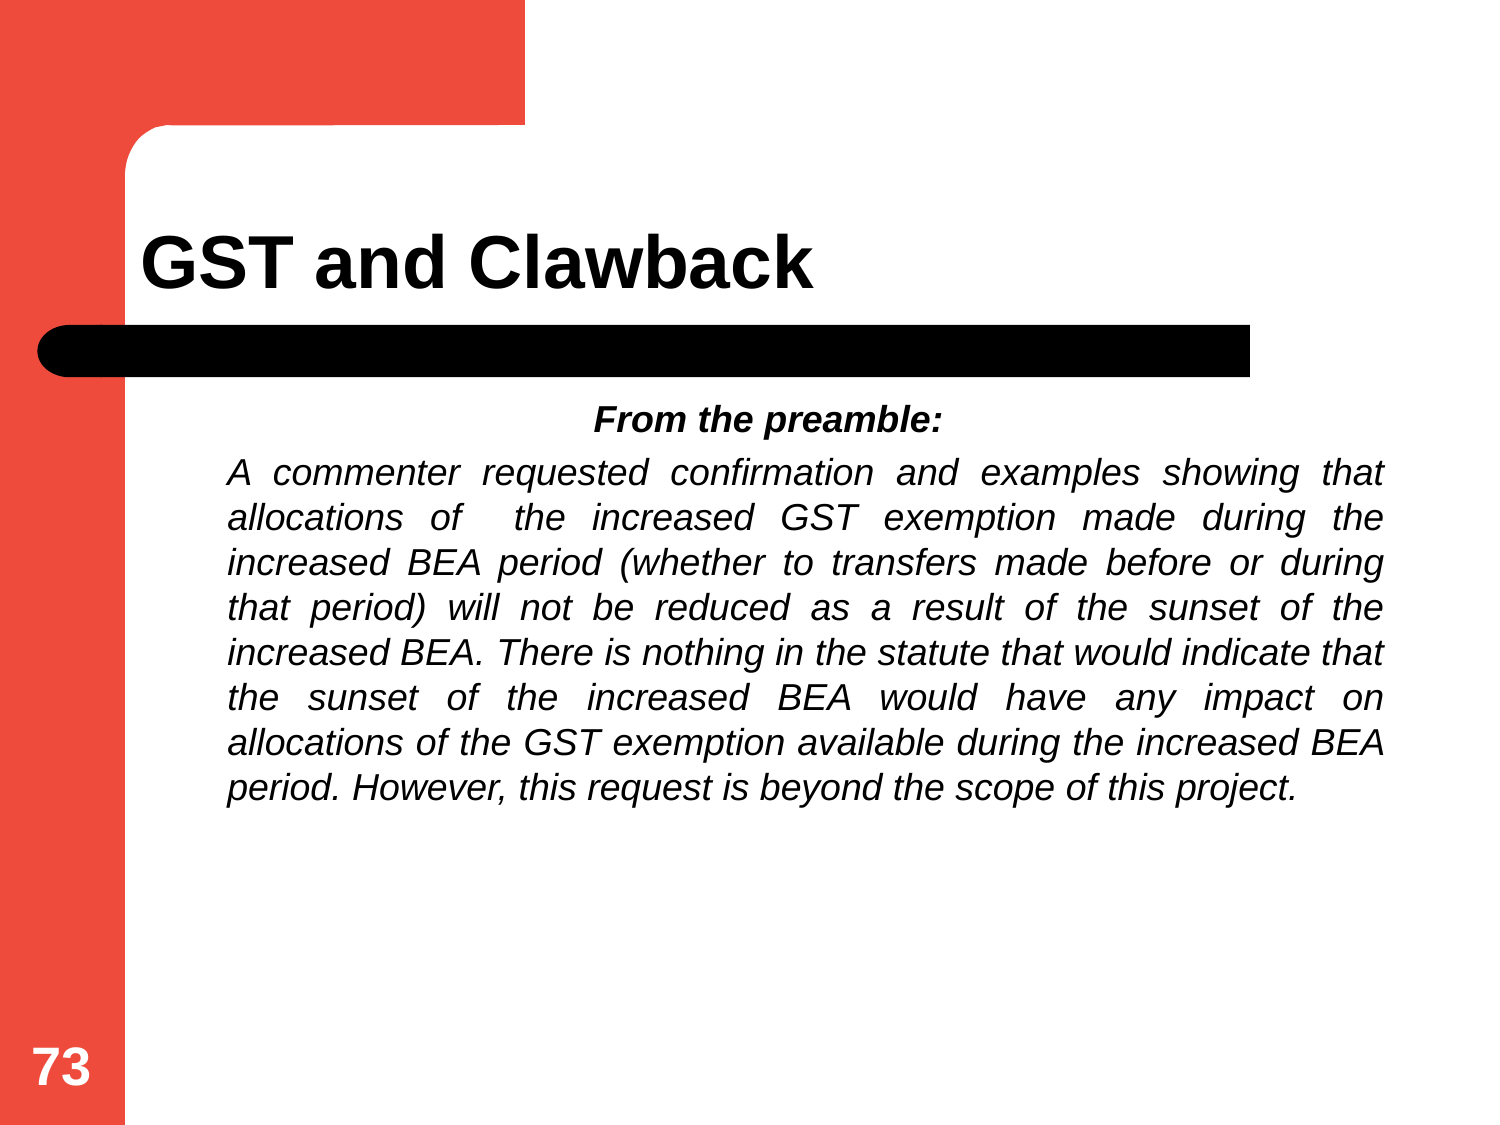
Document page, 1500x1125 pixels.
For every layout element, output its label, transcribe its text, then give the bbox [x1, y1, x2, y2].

title GST and Clawback [125, 125, 1425, 313]
list From the preamble: A commenter requested confirmation and examples showing that allocations of the increased GST exemption made during the increased BEA period (whether to transfers made before or during that period) will not be reduced as a result of the sunset of the increased BEA. There is nothing in the statute that would indicate that the sunset of the increased BEA would have any impact on allocations of the GST exemption available during the increased BEA period. However, this request is beyond the scope of this project. [137, 387, 1400, 999]
slide_number 73 [13, 1023, 111, 1105]
